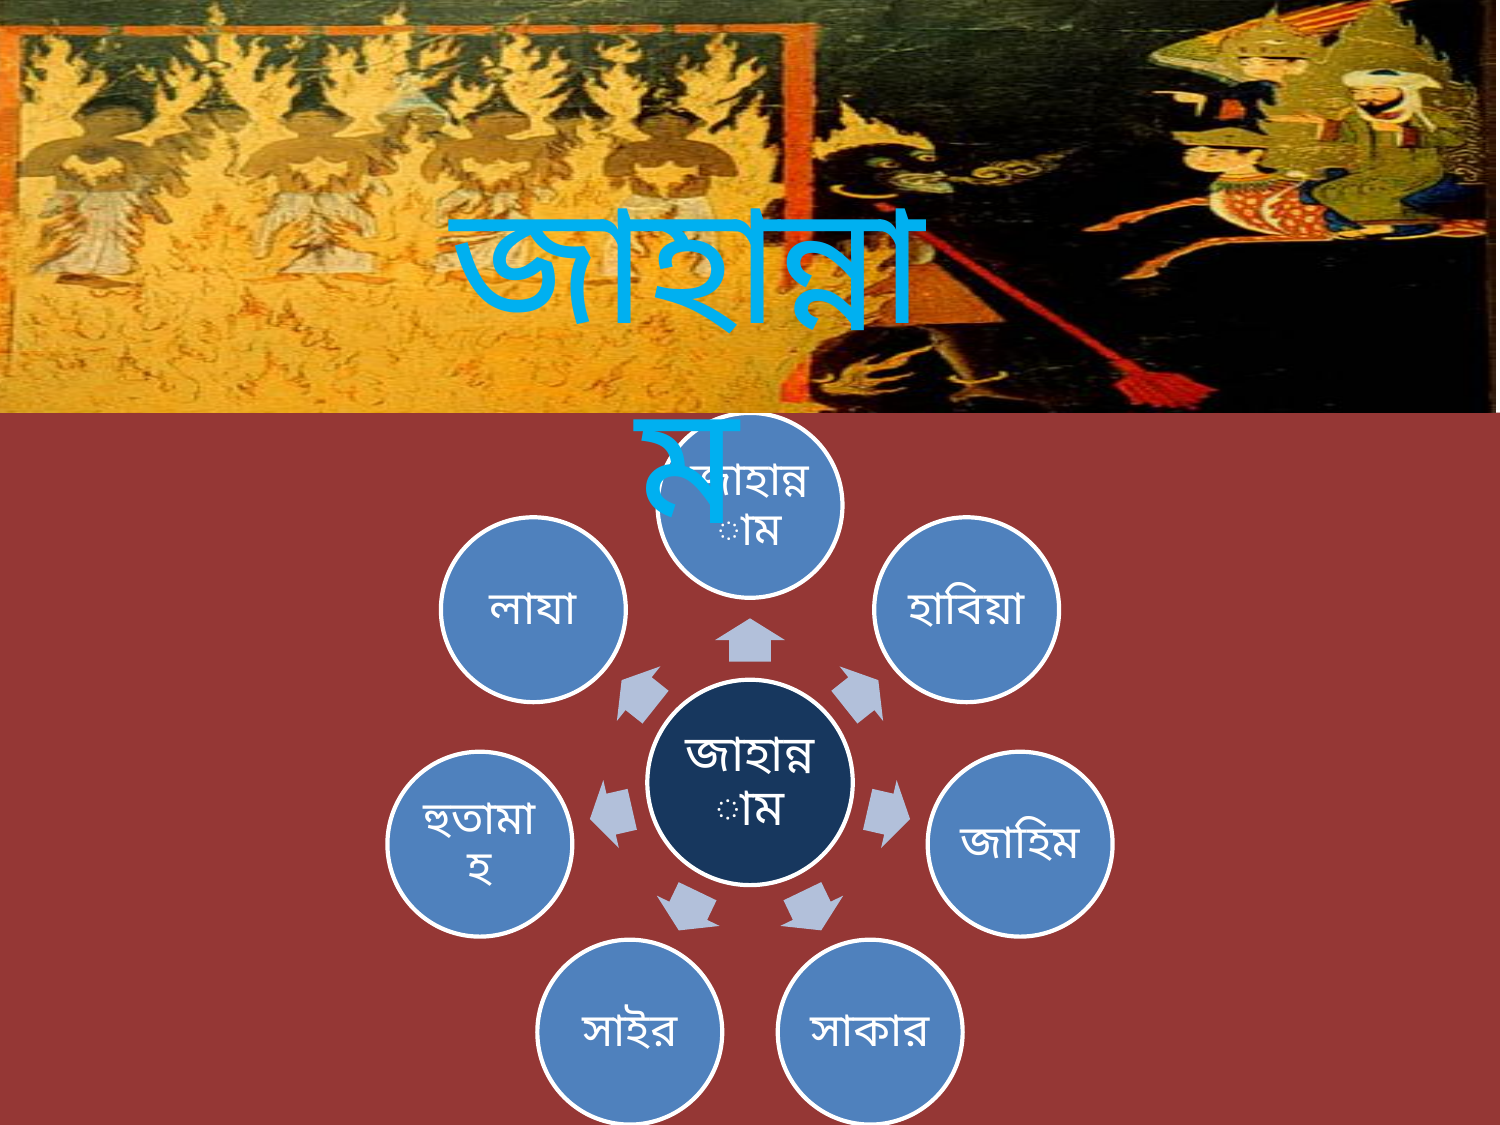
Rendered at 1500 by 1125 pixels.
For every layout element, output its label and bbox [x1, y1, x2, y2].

picture [0, 0, 1497, 413]
text_box [0, 418, 1500, 1125]
